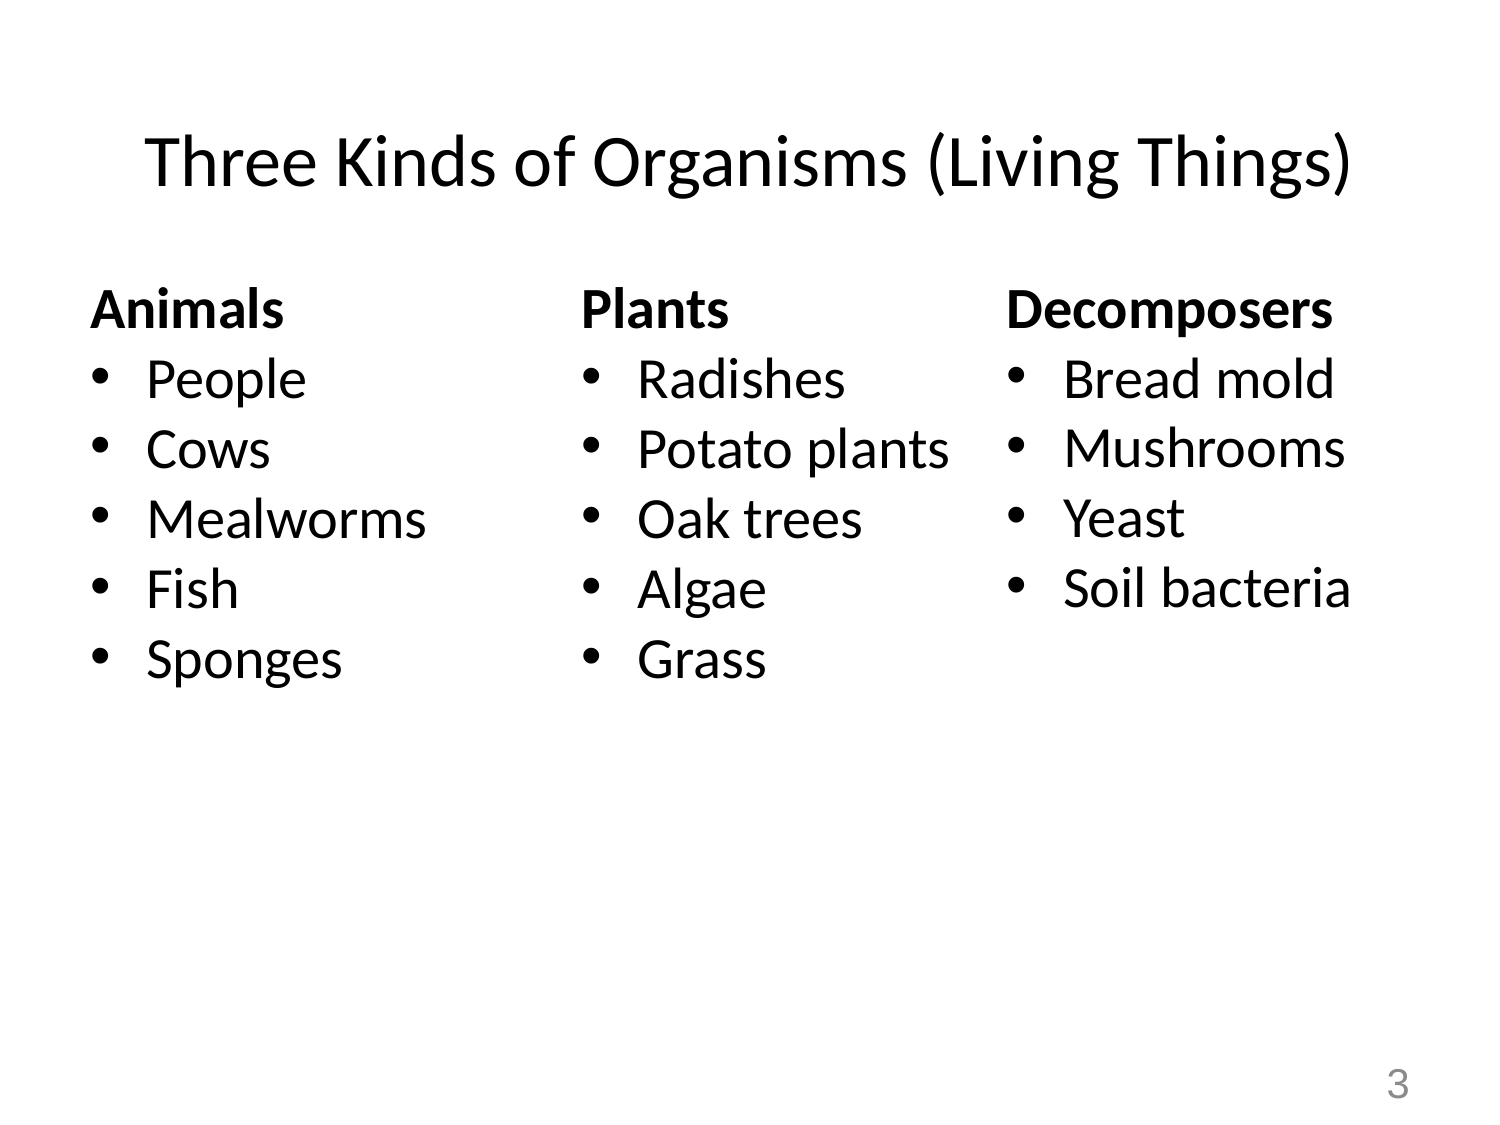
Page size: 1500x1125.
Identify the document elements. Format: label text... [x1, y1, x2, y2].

text_box Decomposers Bread mold Mushrooms Yeast Soil bacteria [991, 262, 1428, 1005]
title Three Kinds of Organisms (Living Things) [75, 75, 1425, 238]
slide_number 3 [1074, 1051, 1425, 1112]
list Animals People Cows Mealworms Fish Sponges [75, 262, 538, 1005]
list Plants Radishes Potato plants Oak trees Algae Grass [566, 262, 991, 1005]
